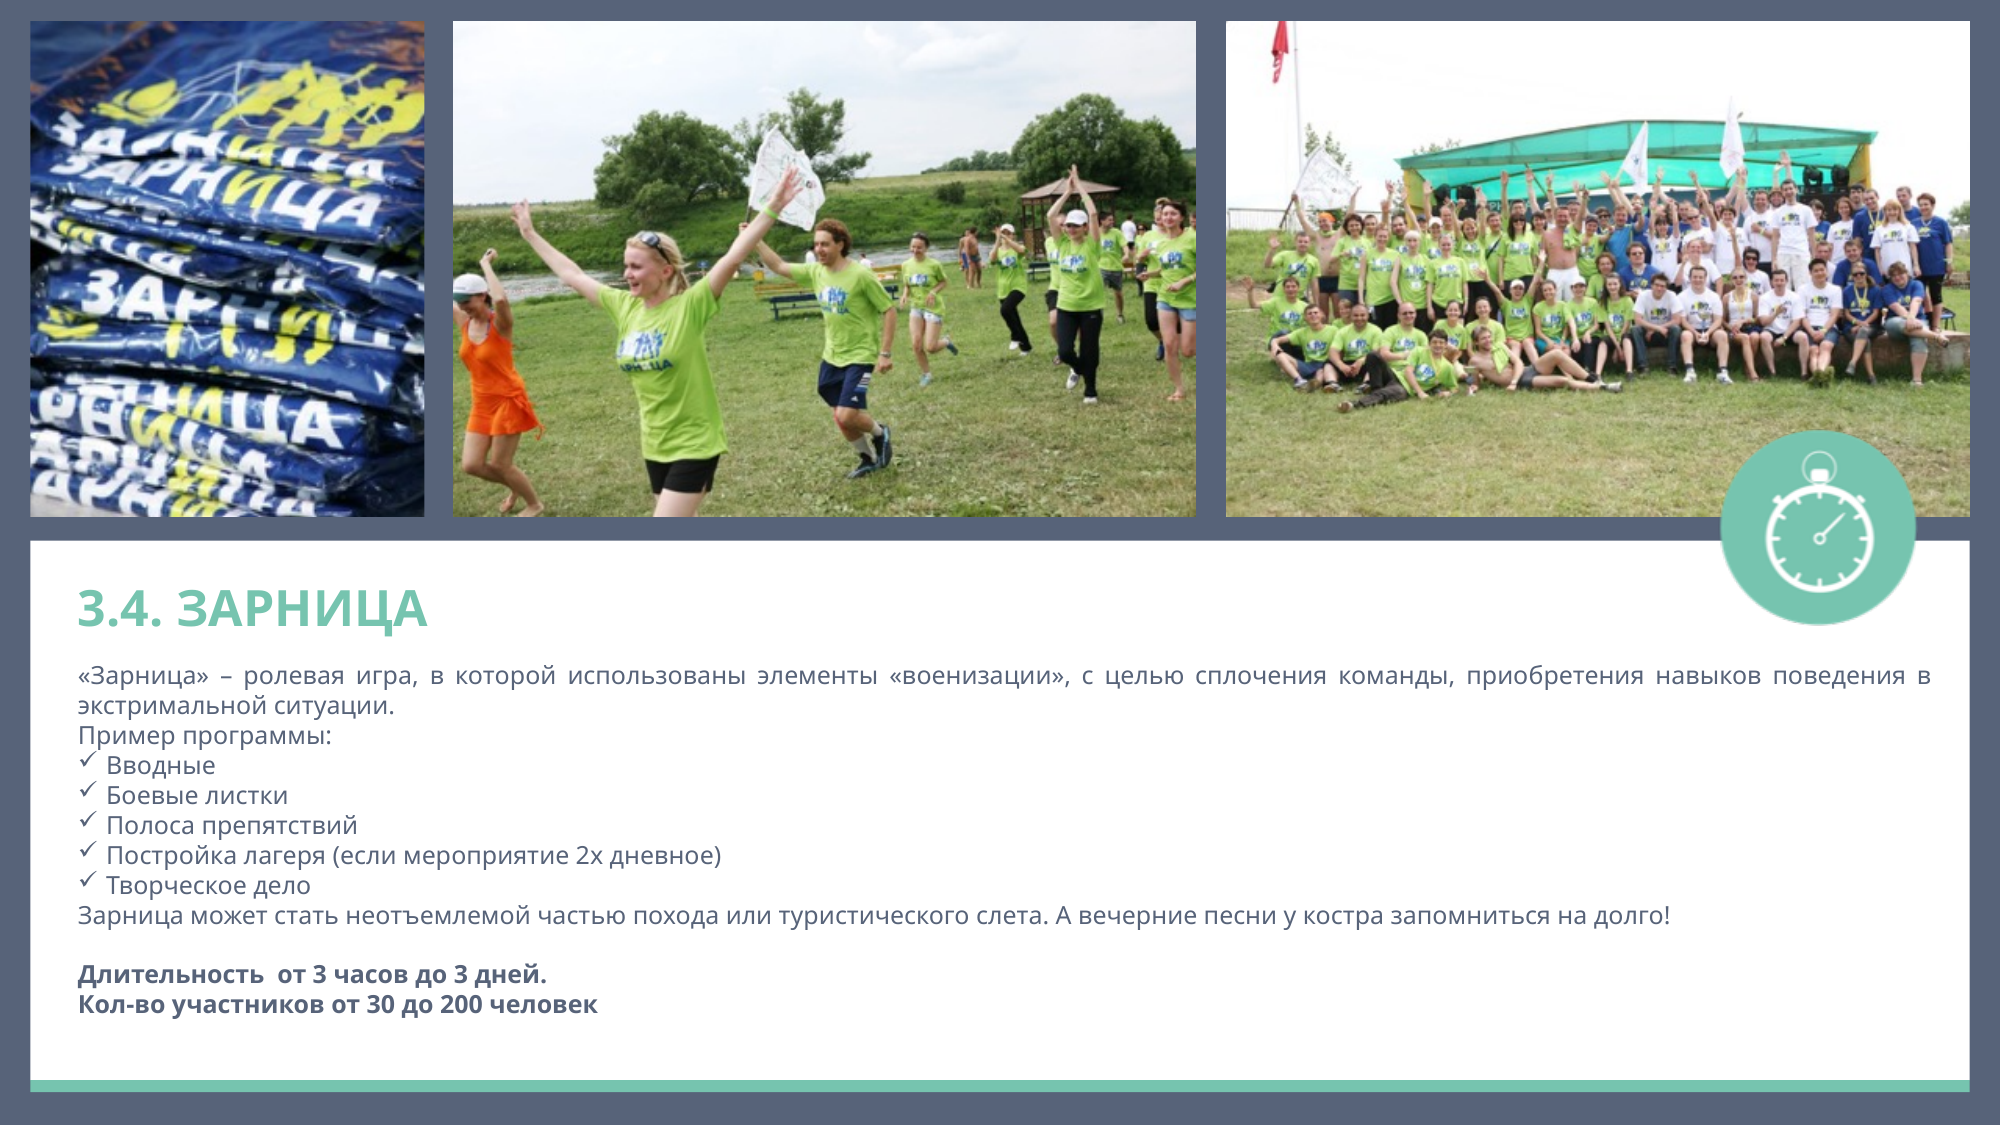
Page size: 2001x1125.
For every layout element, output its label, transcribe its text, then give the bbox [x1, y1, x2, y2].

text_box [29, 1079, 1971, 1093]
text_box 3.4. ЗАРНИЦА [63, 569, 816, 645]
text_box «Зарница» – ролевая игра, в которой использованы элементы «военизации», с целью сплочения команды, приобретения навыков поведения в экстримальной ситуации. Пример программы: Вводные Боевые листки Полоса препятствий Постройка лагеря (если мероприятие 2х дневное) Творческое дело Зарница может стать неотъемлемой частью похода или туристического слета. А вечерние песни у костра запомниться на долго! Длительность от 3 часов до 3 дней. Кол-во участников от 30 до 200 человек [63, 652, 1950, 1027]
picture [30, 21, 425, 517]
text_box [29, 540, 1971, 1079]
text_box [0, 0, 2000, 1125]
picture [1226, 21, 1970, 640]
picture [452, 21, 1196, 517]
